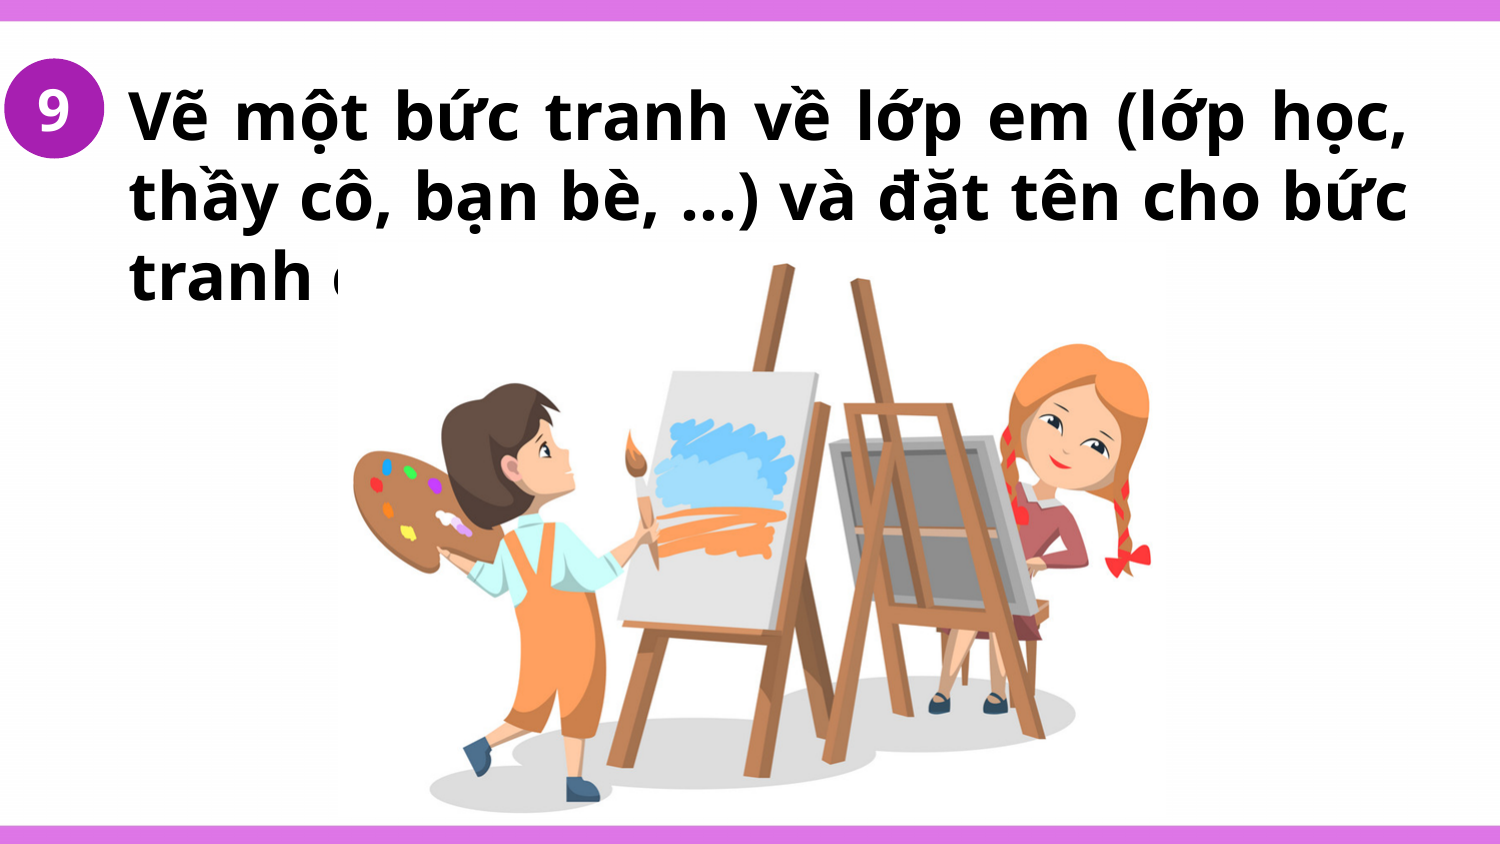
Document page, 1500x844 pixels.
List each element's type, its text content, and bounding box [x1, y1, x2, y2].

text_box Vẽ một bức tranh về lớp em (lớp học, thầy cô, bạn bè, …) và đặt tên cho bức tranh em vẽ [113, 66, 1425, 322]
text_box 9 [2, 56, 107, 161]
picture [0, 0, 1500, 844]
